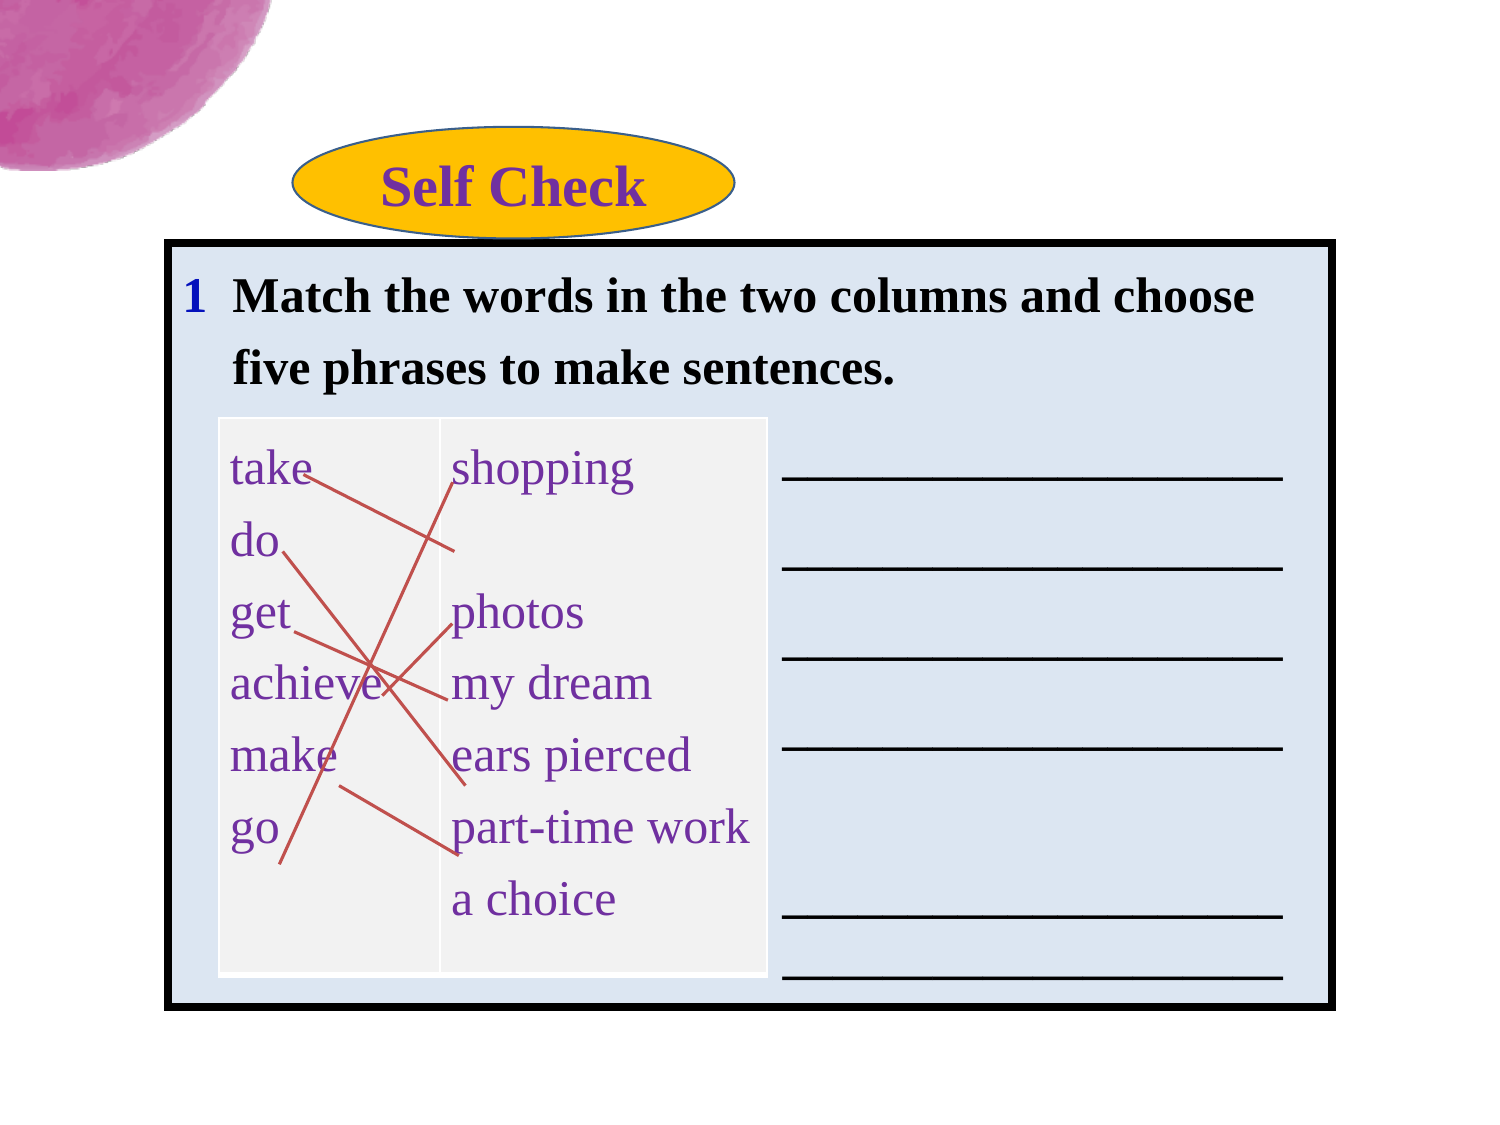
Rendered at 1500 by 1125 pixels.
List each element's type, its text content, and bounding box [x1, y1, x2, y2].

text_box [303, 474, 455, 551]
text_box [294, 631, 448, 701]
text_box 1 Match the words in the two columns and choose five phrases to make sentences. ____________________ ____________________ ____________________ ____________________ ____________________ —————————— [167, 242, 1333, 1008]
picture [0, 0, 278, 171]
table_header shopping photos my dream ears pierced part-time work a choice [441, 419, 766, 972]
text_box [282, 551, 466, 786]
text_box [338, 785, 459, 856]
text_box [382, 623, 453, 696]
text_box Self Check [291, 125, 736, 240]
table_header take do get achieve make go [220, 419, 439, 972]
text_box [279, 482, 453, 865]
